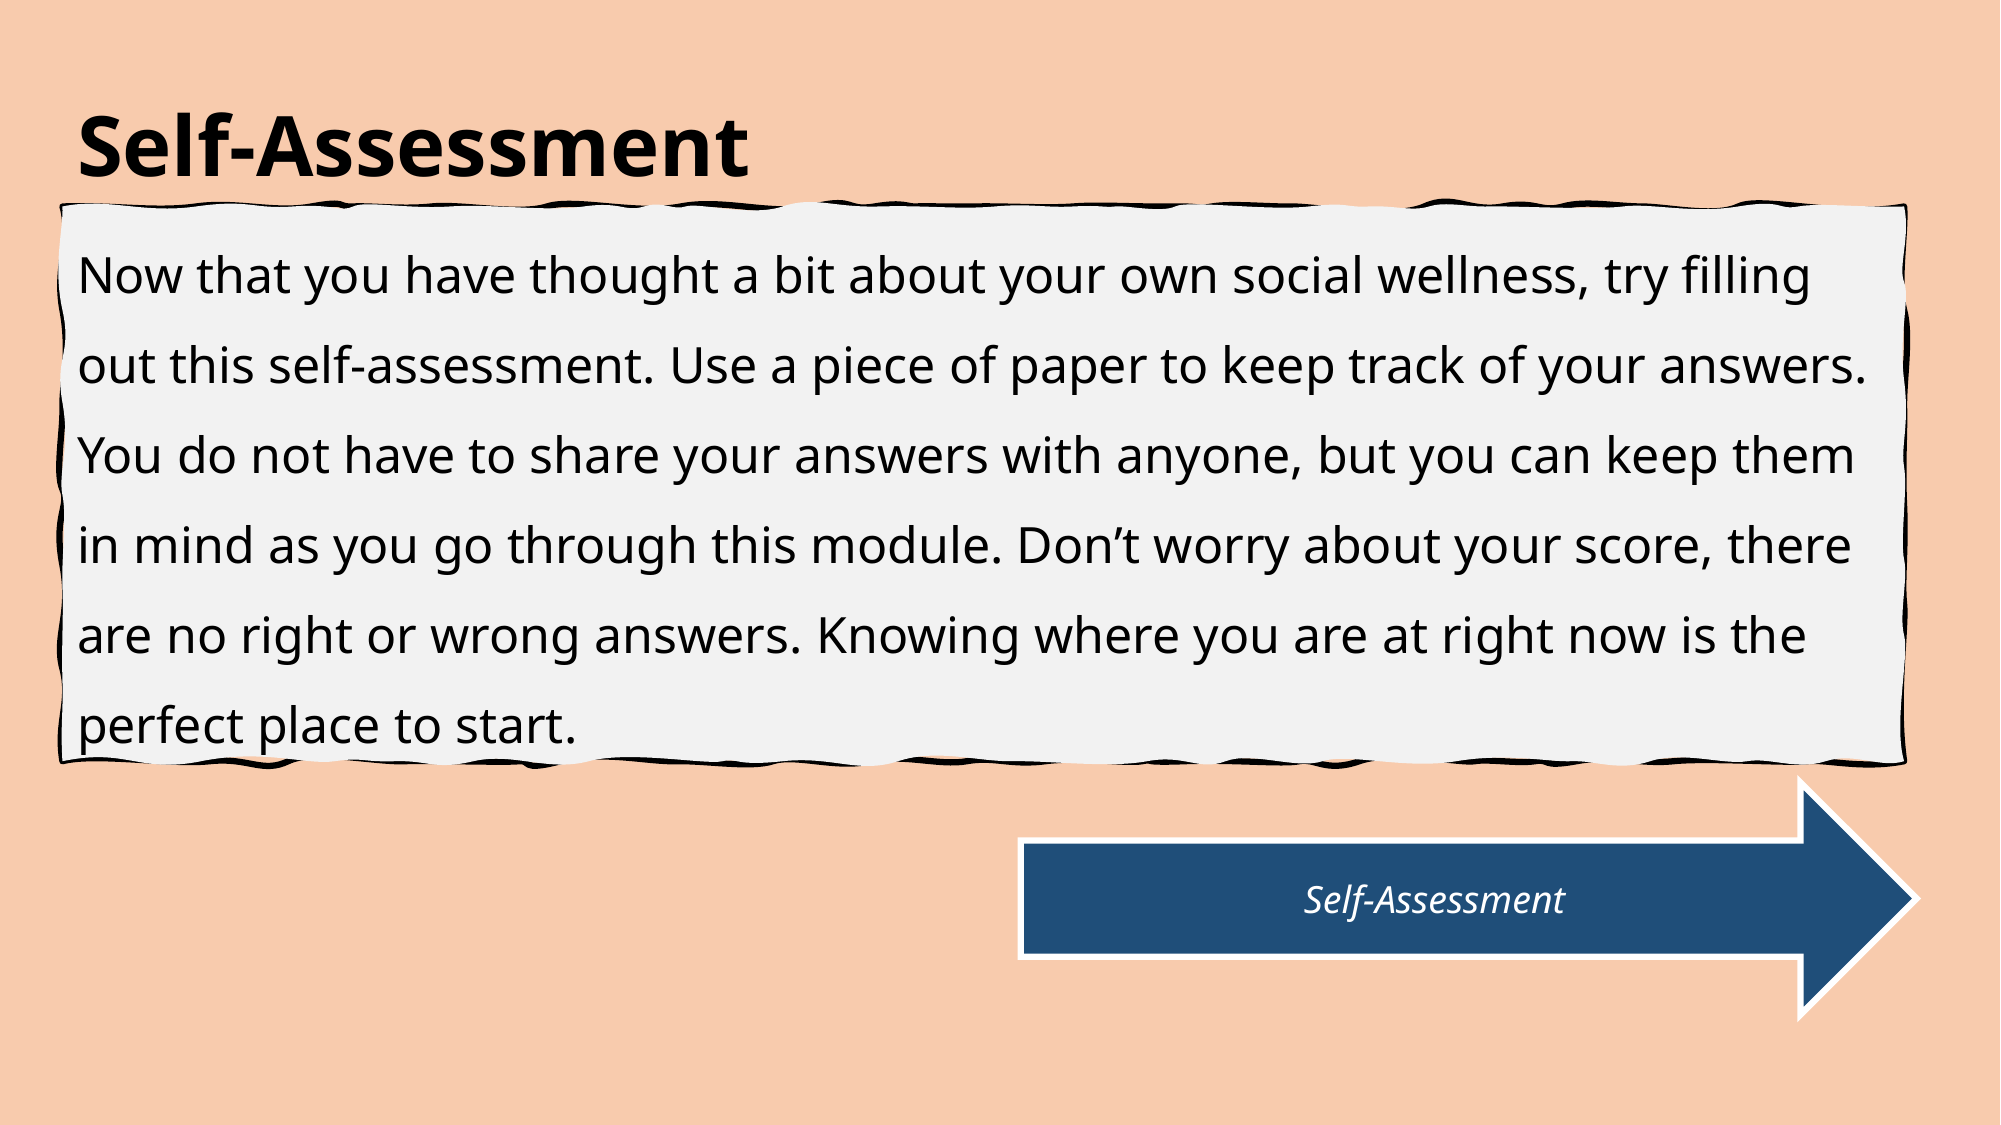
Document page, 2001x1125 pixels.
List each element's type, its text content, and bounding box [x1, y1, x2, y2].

text_box Now that you have thought a bit about your own social wellness, try filling out this self-assessment. Use a piece of paper to keep track of your answers. You do not have to share your answers with anyone, but you can keep them in mind as you go through this module. Don’t worry about your score, there are no right or wrong answers. Knowing where you are at right now is the perfect place to start. [58, 201, 1908, 766]
text_box Self-Assessment [1019, 779, 1919, 1018]
text_box Self-Assessment [62, 85, 871, 201]
